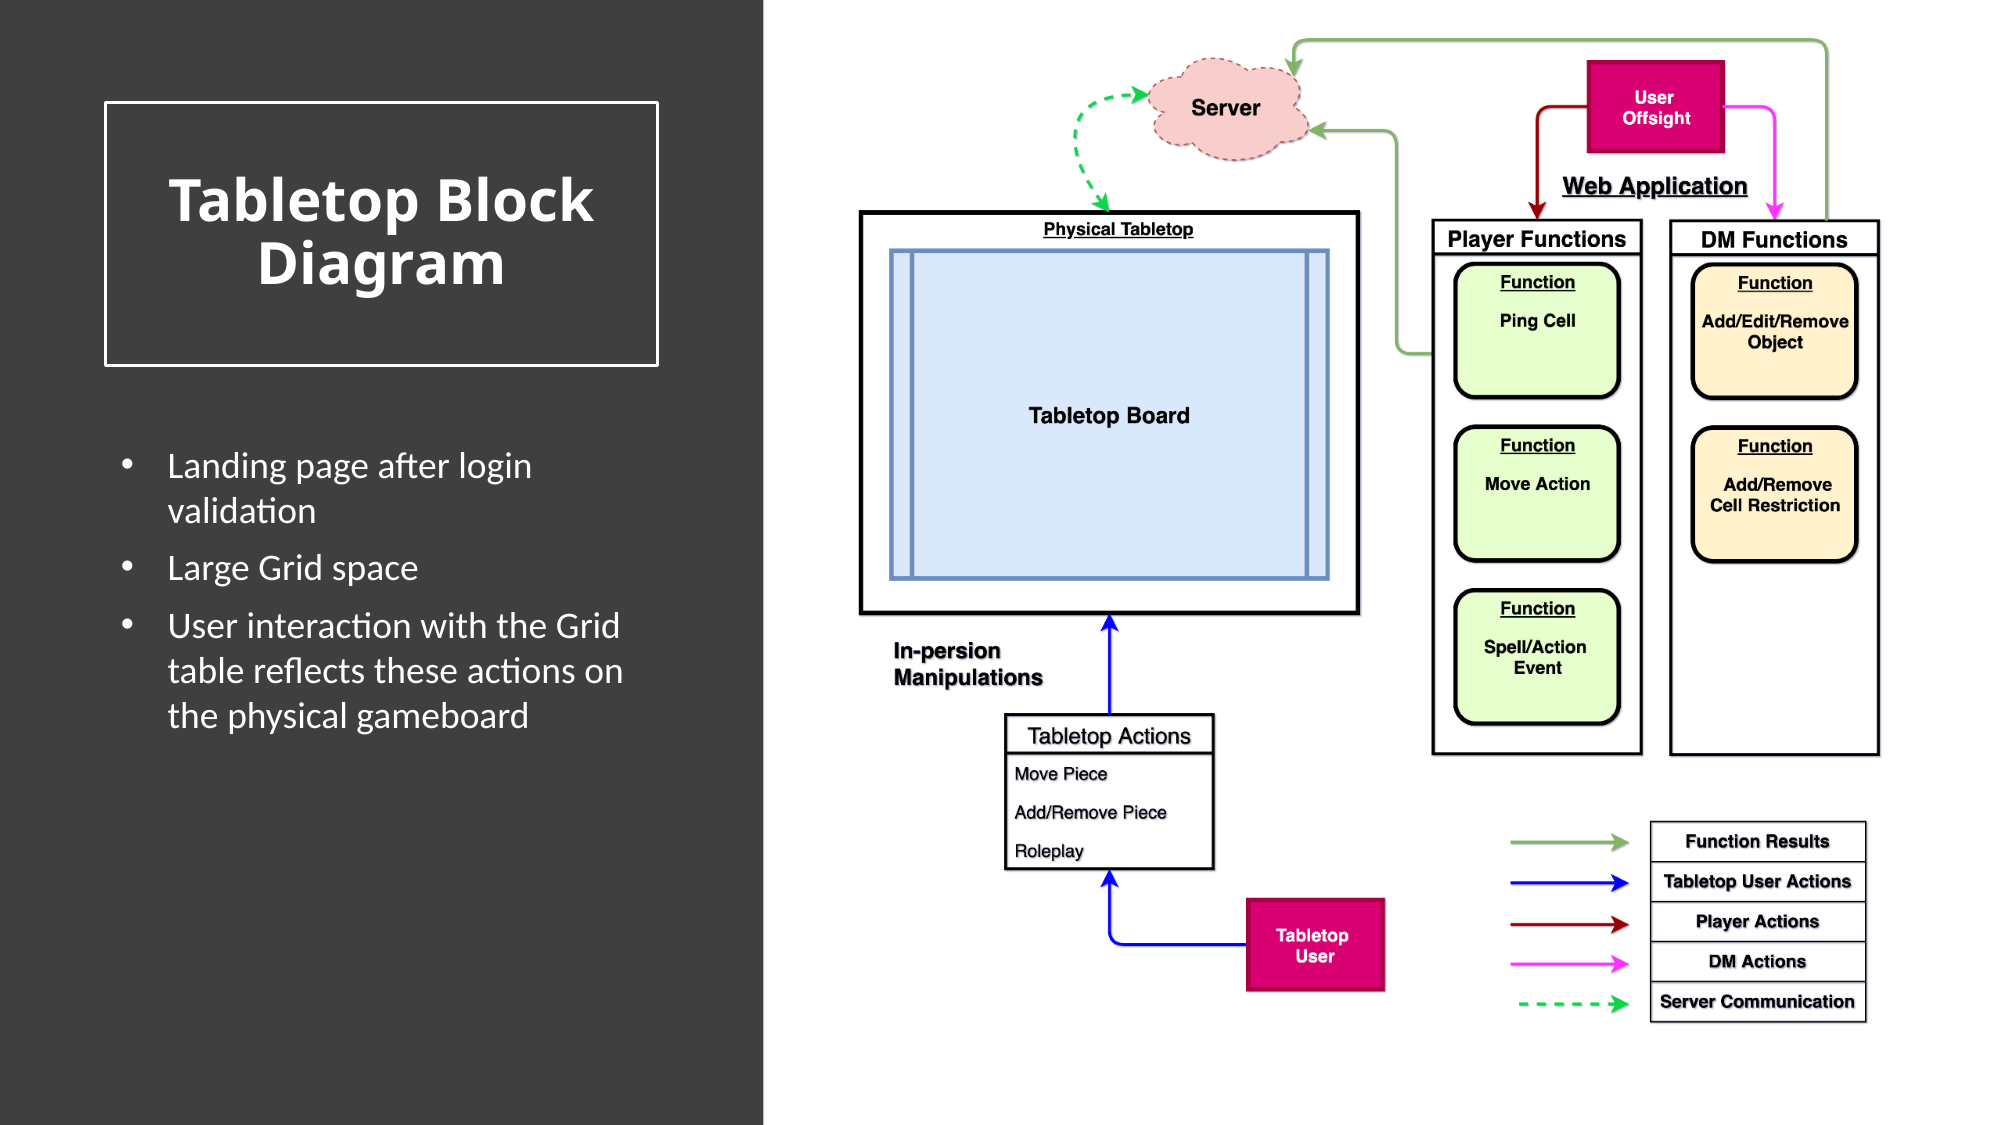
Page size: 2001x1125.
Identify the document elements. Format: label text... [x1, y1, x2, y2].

text_box [0, 0, 764, 1125]
title Tabletop Block Diagram [105, 102, 658, 366]
text_box Landing page after login validation Large Grid space User interaction with the Grid table reflects these actions on the physical gameboard [105, 433, 650, 859]
list [105, 432, 658, 994]
picture [858, 28, 1884, 1036]
